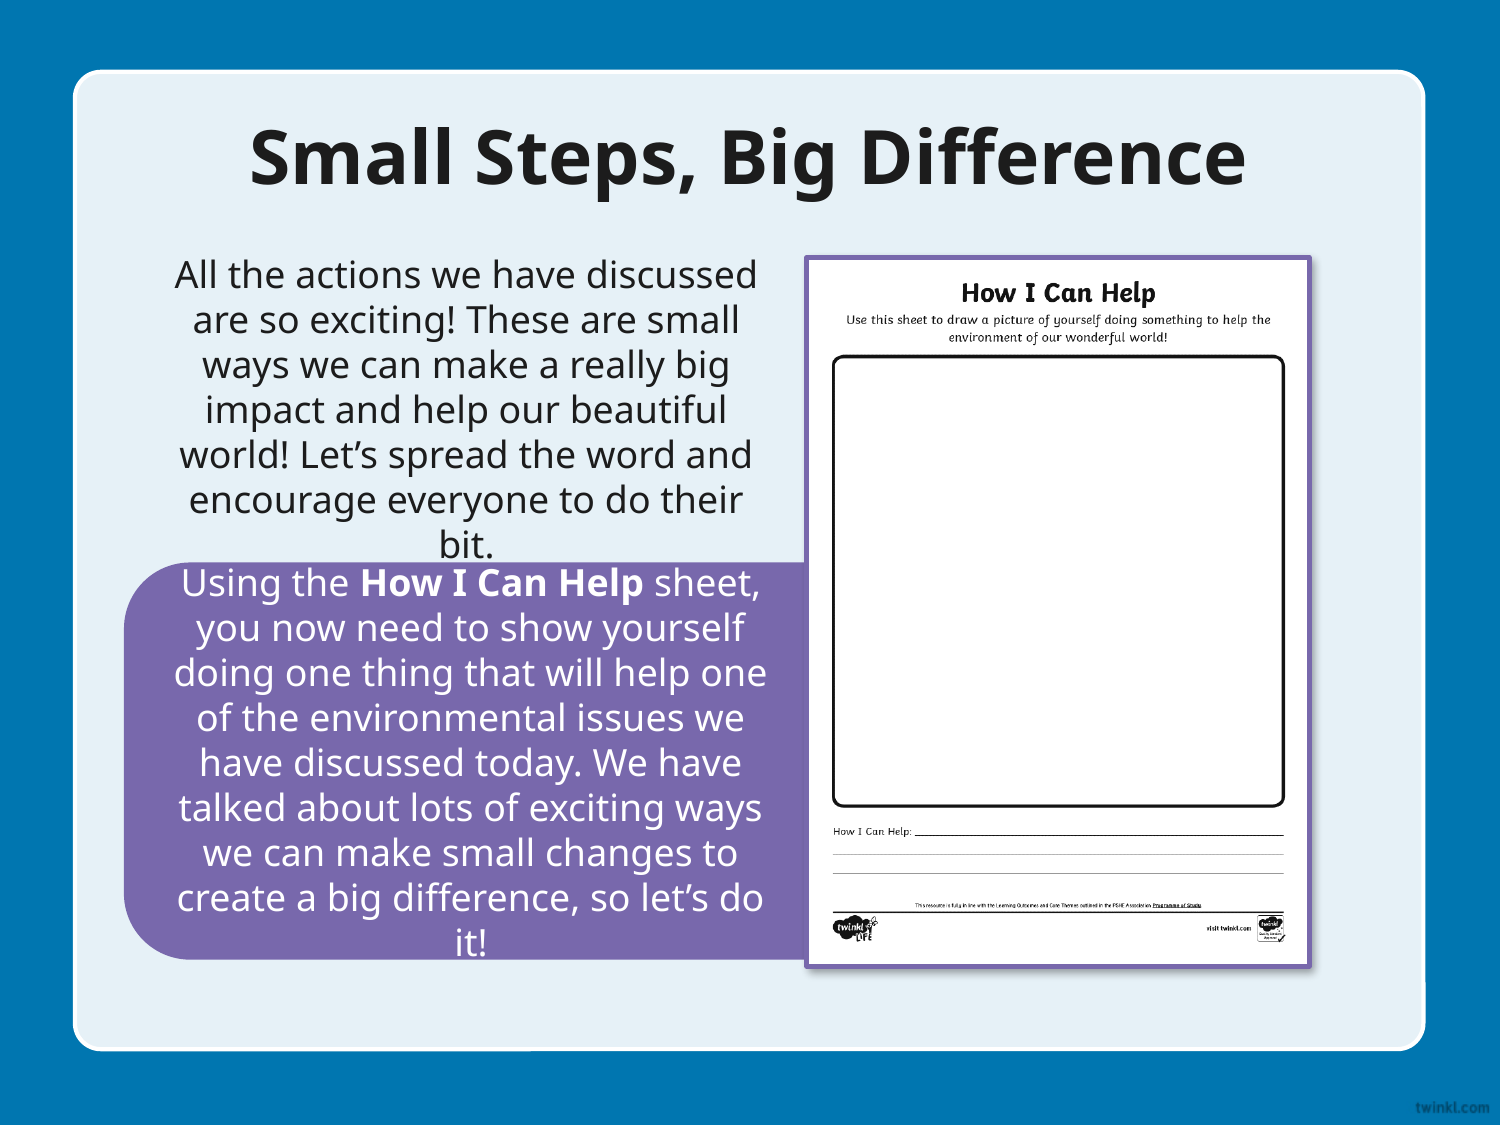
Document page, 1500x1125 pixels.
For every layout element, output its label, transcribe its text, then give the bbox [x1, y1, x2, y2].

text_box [809, 259, 1307, 965]
title Small Steps, Big Difference [73, 76, 1426, 244]
text_box Using the How I Can Help sheet, you now need to show yourself doing one thing that will help one of the environmental issues we have discussed today. We have talked about lots of exciting ways we can make small changes to create a big difference, so let’s do it! [122, 561, 803, 961]
text_box All the actions we have discussed are so exciting! These are small ways we can make a really big impact and help our beautiful world! Let’s spread the word and encourage everyone to do their bit. [147, 243, 786, 574]
